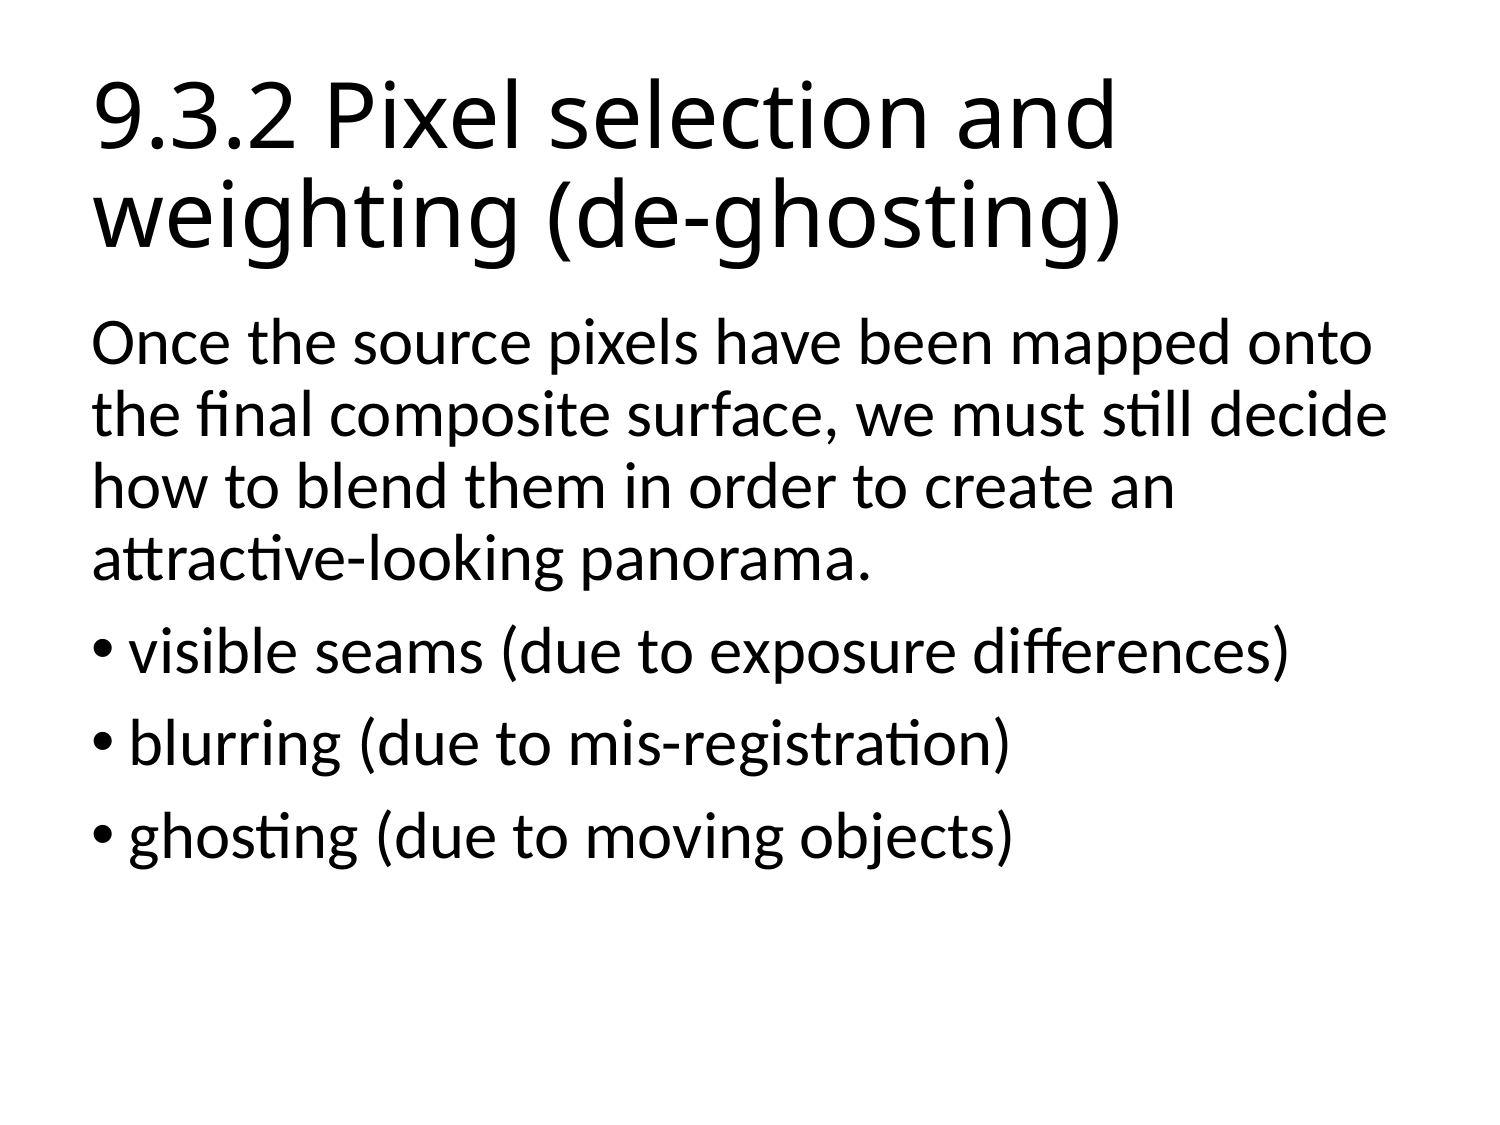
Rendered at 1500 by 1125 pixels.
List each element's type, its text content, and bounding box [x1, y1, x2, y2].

list Once the source pixels have been mapped onto the final composite surface, we must still decide how to blend them in order to create an attractive-looking panorama. visible seams (due to exposure differences) blurring (due to mis-registration) ghosting (due to moving objects) [76, 299, 1424, 1014]
title 9.3.2 Pixel selection and weighting (de-ghosting) [77, 59, 1423, 278]
